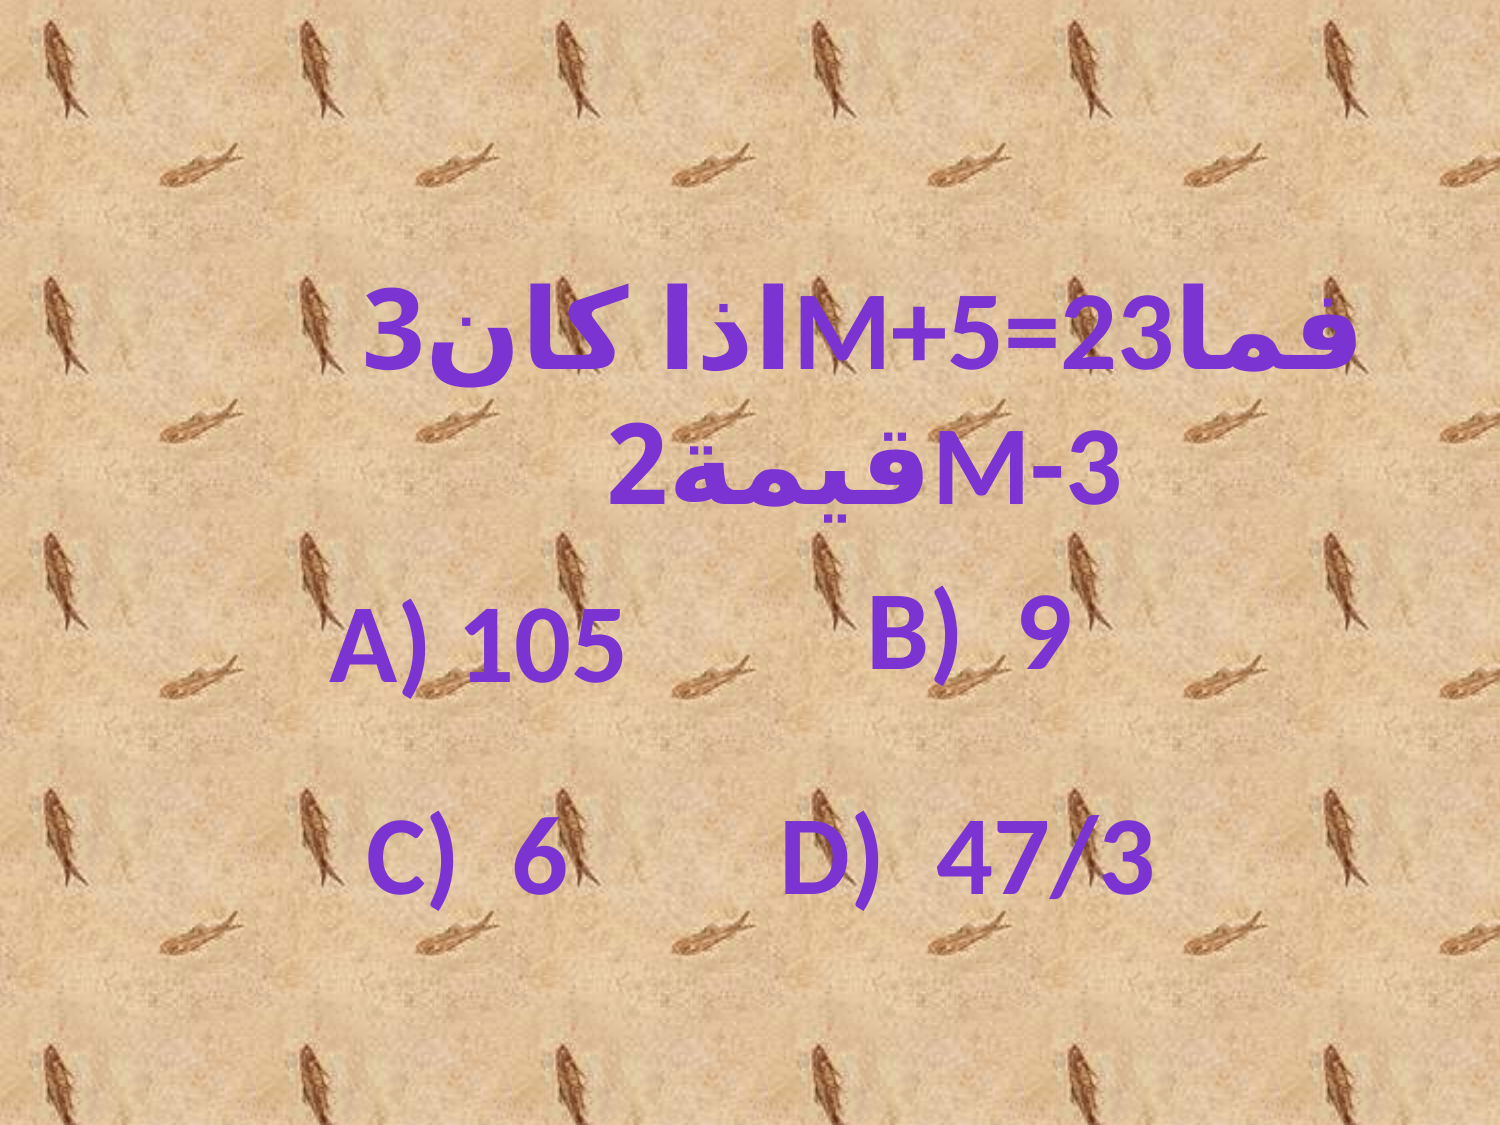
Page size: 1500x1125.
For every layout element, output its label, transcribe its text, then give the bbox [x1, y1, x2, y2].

text_box اذا كان3m+5=23فما قيمة2m-3 [229, 249, 1500, 535]
picture [0, 0, 1500, 1125]
text_box c) 6 [351, 774, 584, 925]
text_box b) 9 [851, 549, 1113, 700]
text_box a) 105 [312, 562, 646, 713]
text_box d) 47/3 [764, 774, 1171, 925]
